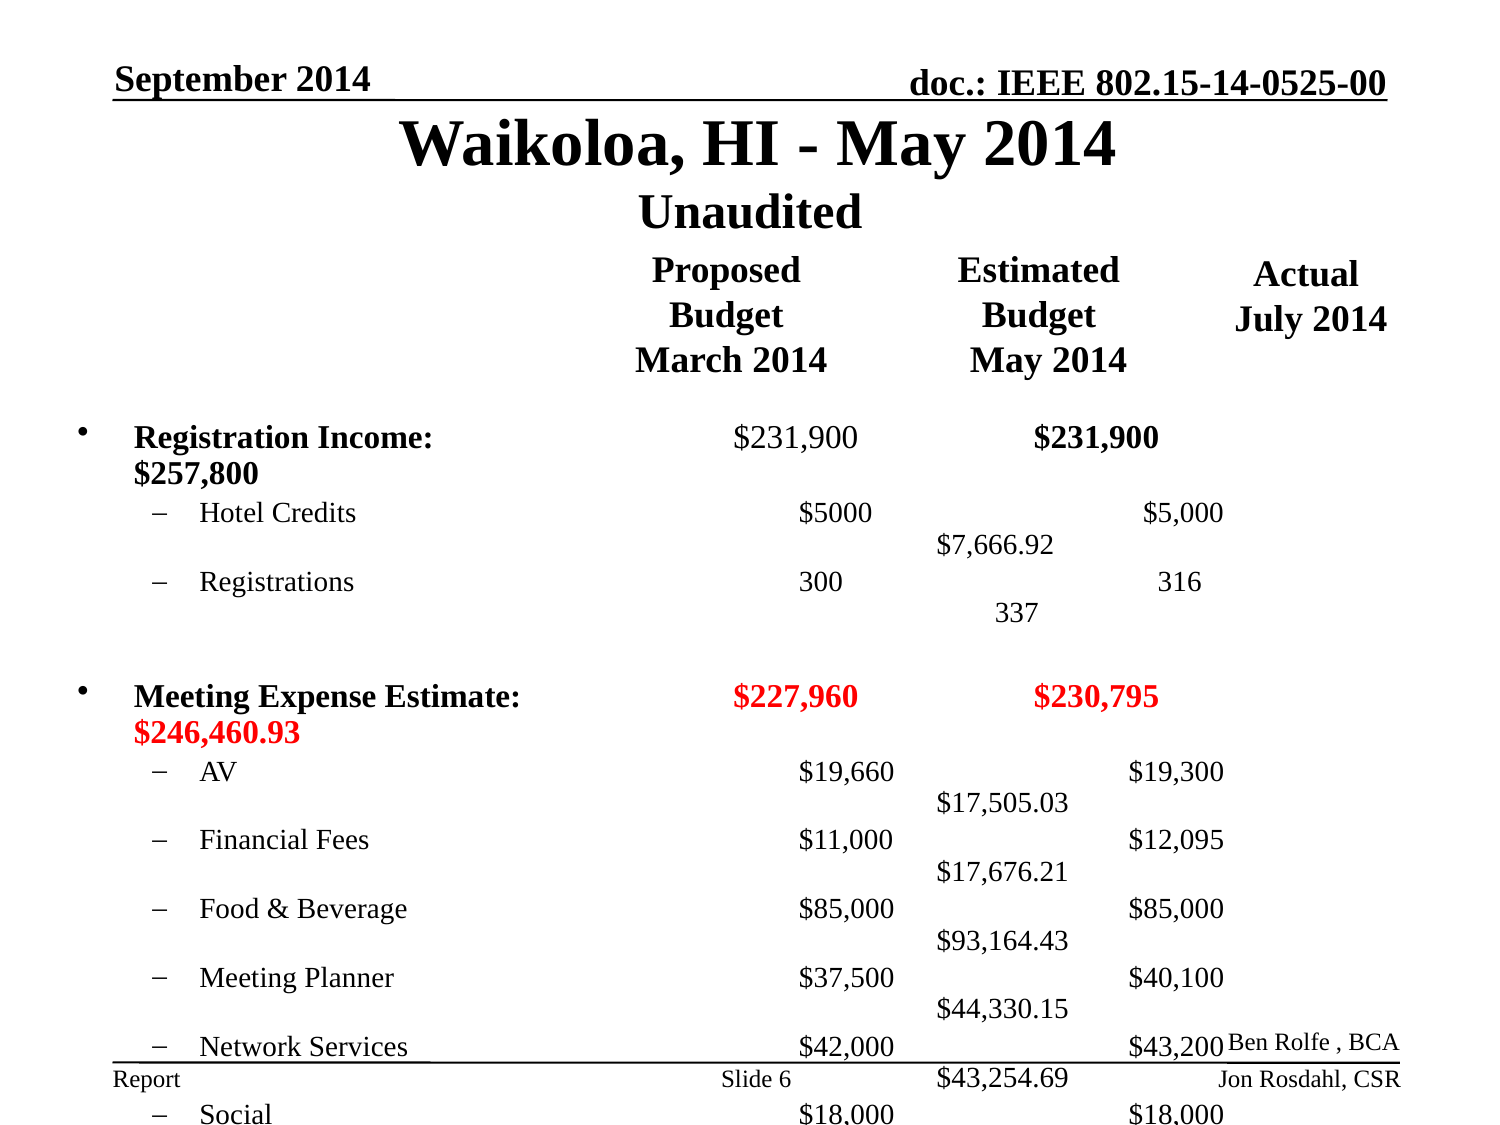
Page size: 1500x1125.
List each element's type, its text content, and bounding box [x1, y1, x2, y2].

text_box Proposed Budget March 2014 [574, 237, 875, 388]
text_box Actual July 2014 [1137, 241, 1475, 347]
text_box Ben Rolfe , BCA [1212, 1025, 1400, 1056]
slide_number Slide 6 [712, 1061, 800, 1123]
text_box Jon Rosdahl, CSR [902, 1062, 1402, 1092]
text_box Registration Income: $231,900 $231,900 $257,800 Hotel Credits $5000 $5,000 $7,666.92 Registrations 300 316 337 Meeting Expense Estimate: $227,960 $230,795 $246,460.93 AV $19,660 $19,300 $17,505.03 Financial Fees $11,000 $12,095 $17,676.21 Food & Beverage $85,000 $85,000 $93,164.43 Meeting Planner $37,500 $40,100 $44,330.15 Network Services $42,000 $43,200 $43,254.69 Social $18,000 $18,000 $21,411.32 Shipping $13,250 $11,500 $12,234.69 Misc $ 1,550 $1,600 $1,158.30 -- Site Visit to Asia $2339.14 Surplus/(Deficit) $8,940 $6,105 $13,949.06 [62, 412, 1413, 1050]
title Waikoloa, HI - May 2014 Unaudited [112, 99, 1388, 238]
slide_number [114, 54, 423, 100]
text_box Estimated Budget May 2014 [875, 237, 1213, 388]
